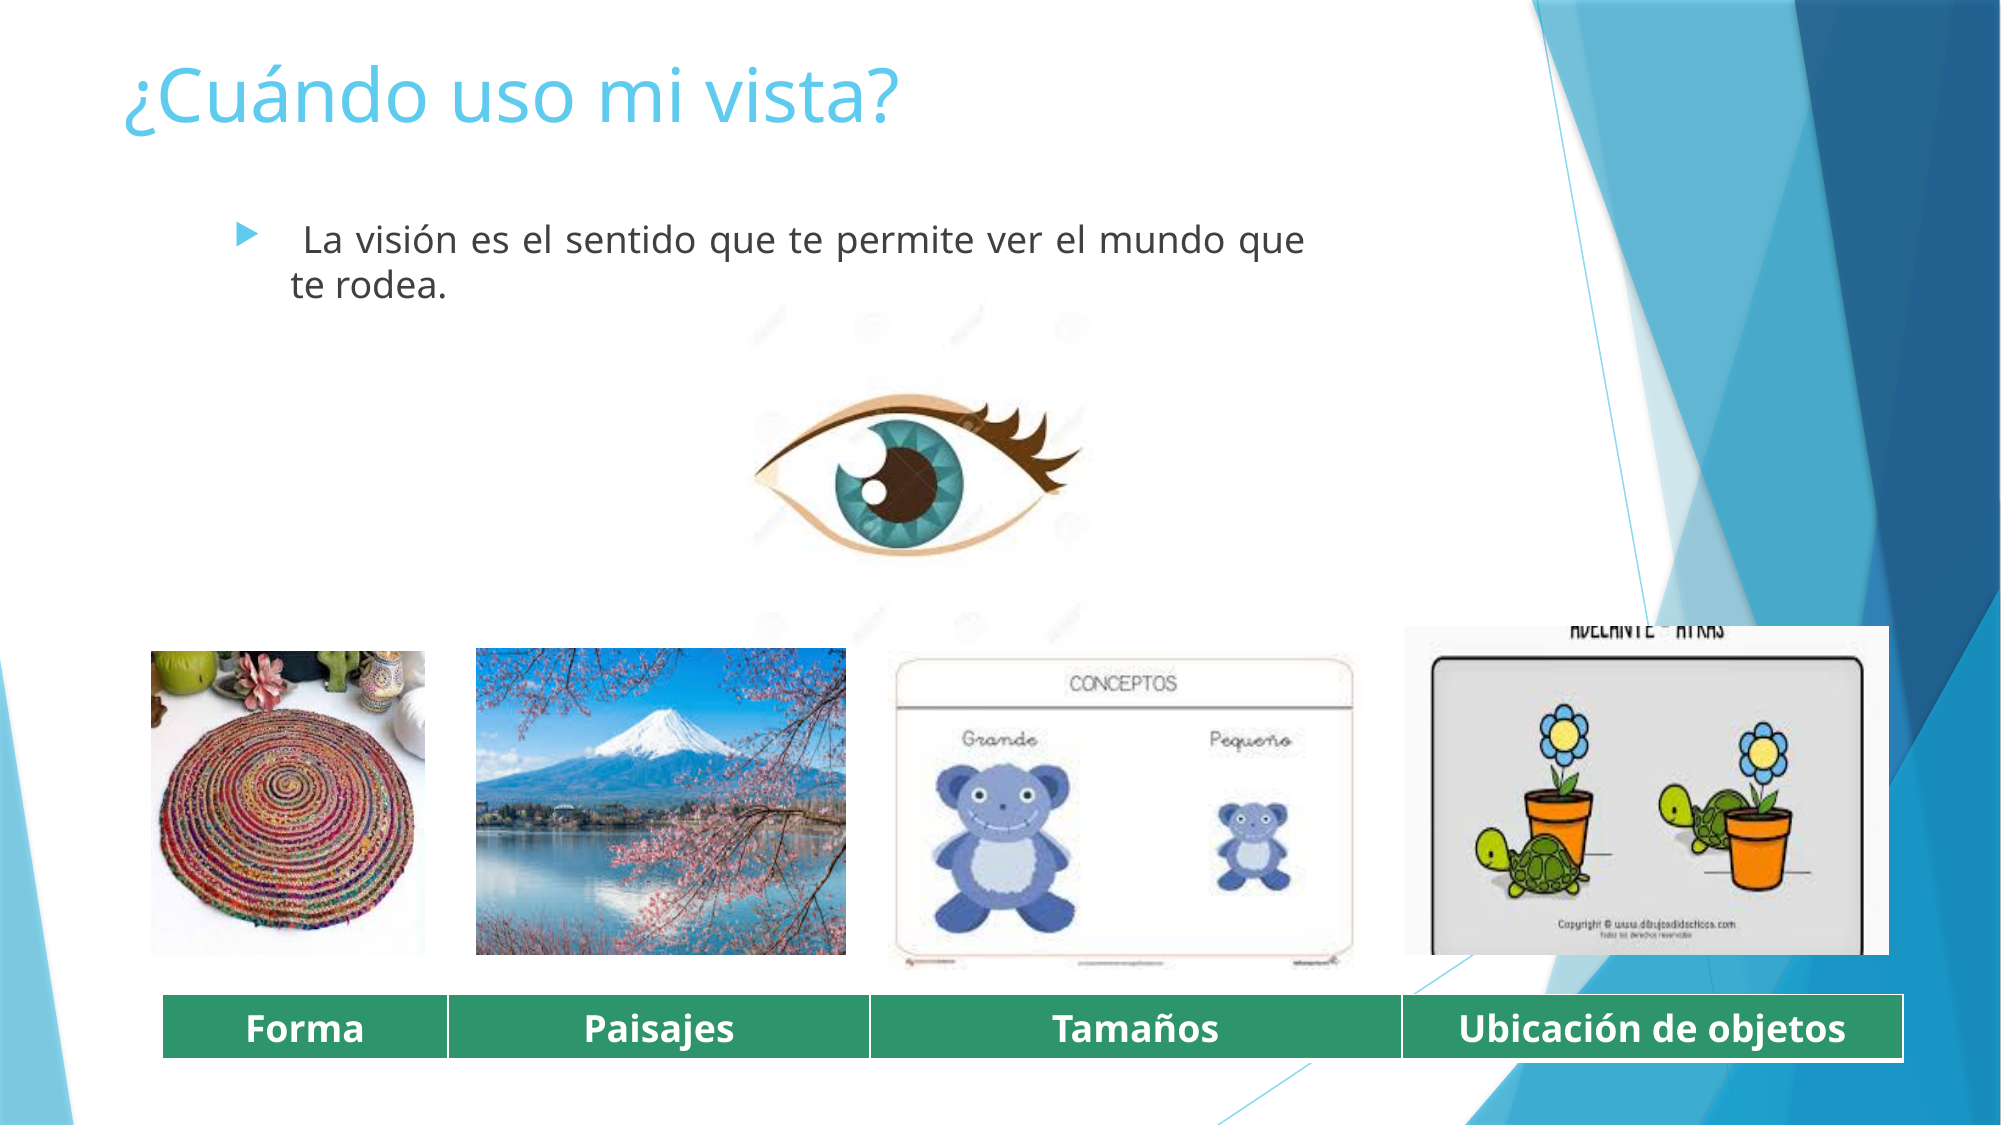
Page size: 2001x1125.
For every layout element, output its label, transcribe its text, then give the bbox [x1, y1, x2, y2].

table_header Forma [163, 995, 447, 1058]
picture [475, 299, 1362, 971]
picture [151, 650, 426, 956]
picture [1403, 625, 1890, 956]
table_header Paisajes [449, 995, 869, 1058]
table_header Ubicación de objetos [1403, 995, 1902, 1058]
title ¿Cuándo uso mi vista? [109, 40, 1033, 169]
list La visión es el sentido que te permite ver el mundo que te rodea. [219, 208, 1322, 354]
table_header Tamaños [871, 995, 1401, 1058]
